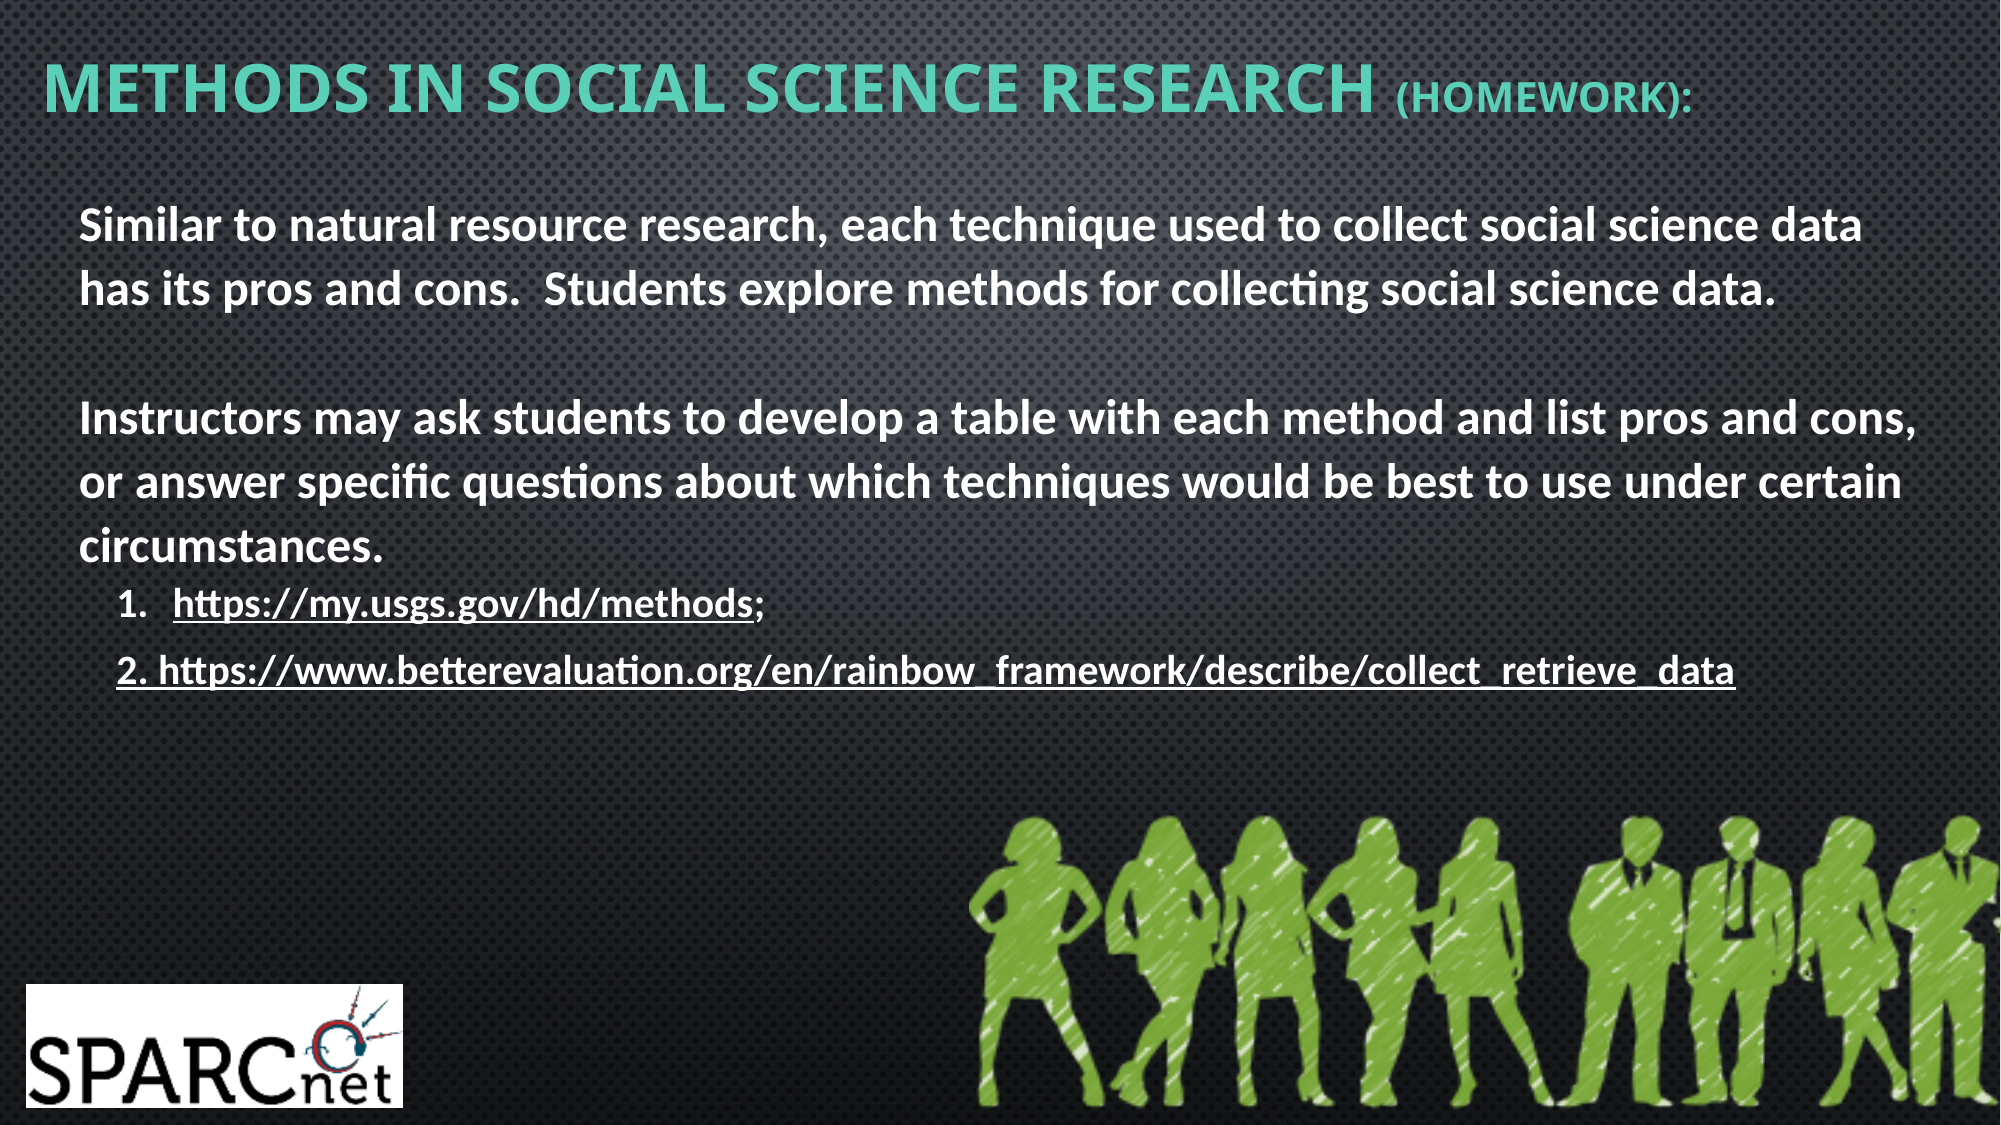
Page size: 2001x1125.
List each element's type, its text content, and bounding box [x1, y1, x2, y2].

picture [919, 733, 2000, 1125]
text_box Methods in Social science research (homework): [26, 38, 1924, 419]
picture [26, 984, 403, 1108]
text_box Similar to natural resource research, each technique used to collect social science data has its pros and cons. Students explore methods for collecting social science data. Instructors may ask students to develop a table with each method and list pros and cons, or answer specific questions about which techniques would be best to use under certain circumstances. https://my.usgs.gov/hd/methods; 2. https://www.betterevaluation.org/en/rainbow_framework/describe/collect_retrieve_data [26, 180, 1951, 701]
